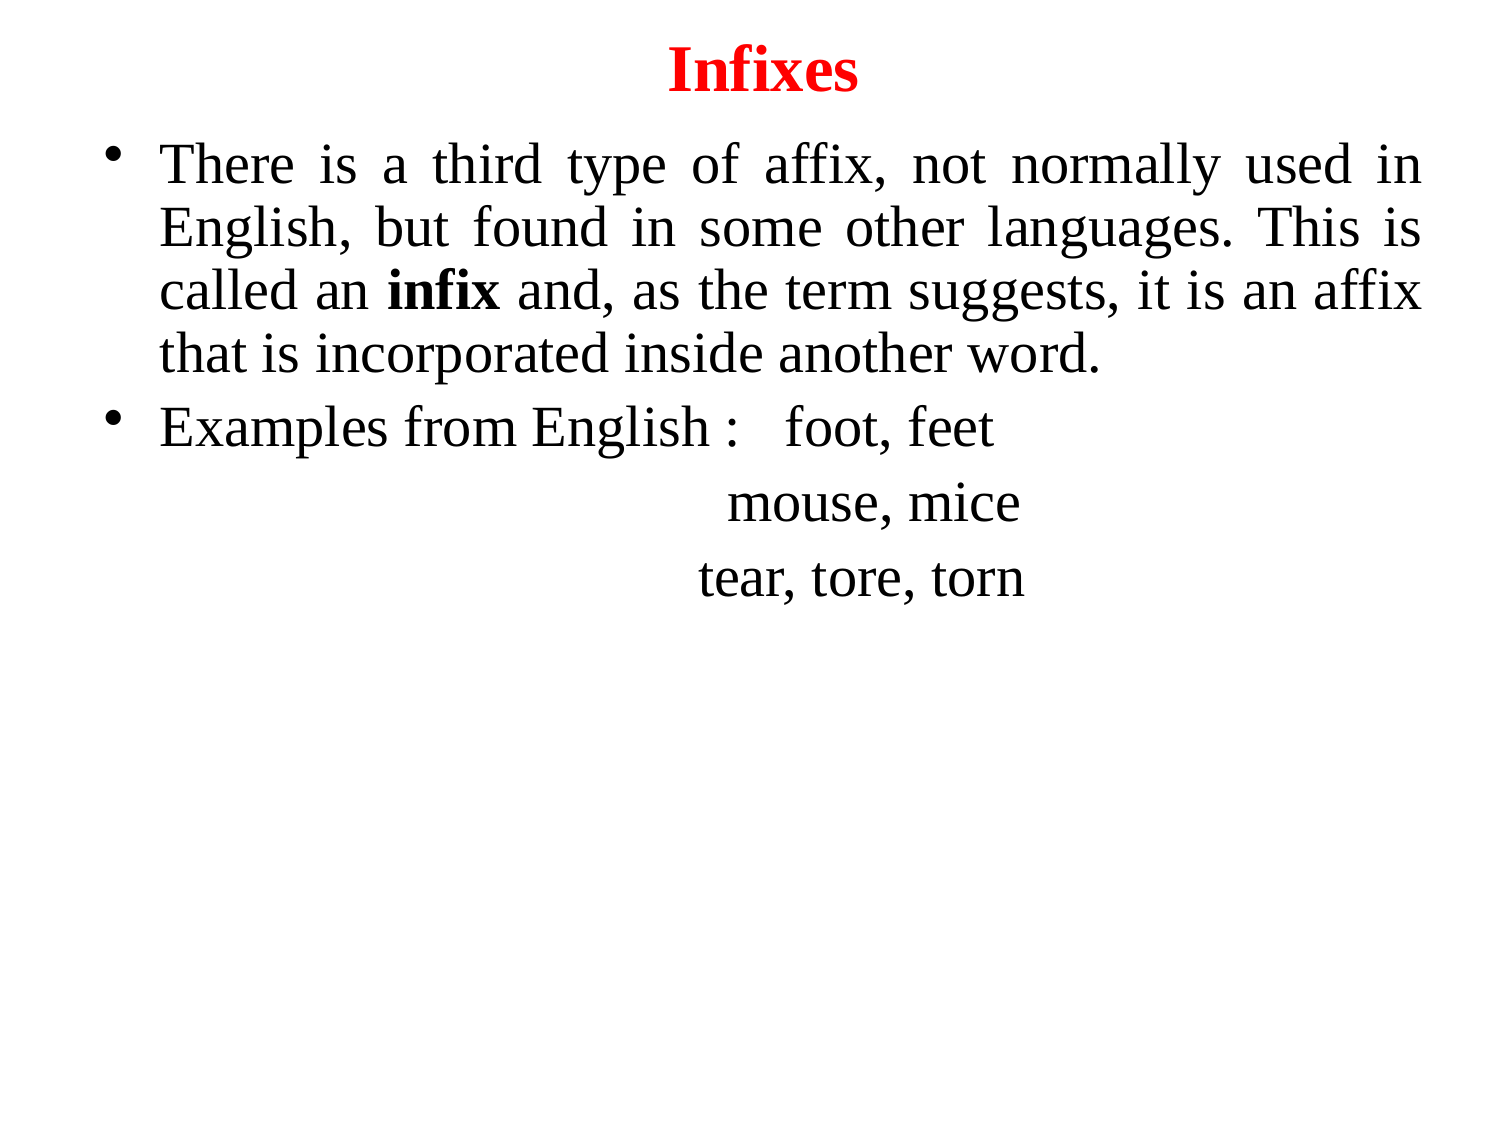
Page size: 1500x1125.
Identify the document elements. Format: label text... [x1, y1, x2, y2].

list There is a third type of affix, not normally used in English, but found in some other languages. This is called an infix and, as the term suggests, it is an affix that is incorporated inside another word. Examples from English : foot, feet mouse, mice tear, tore, torn [88, 125, 1439, 1059]
title Infixes [88, 19, 1439, 112]
